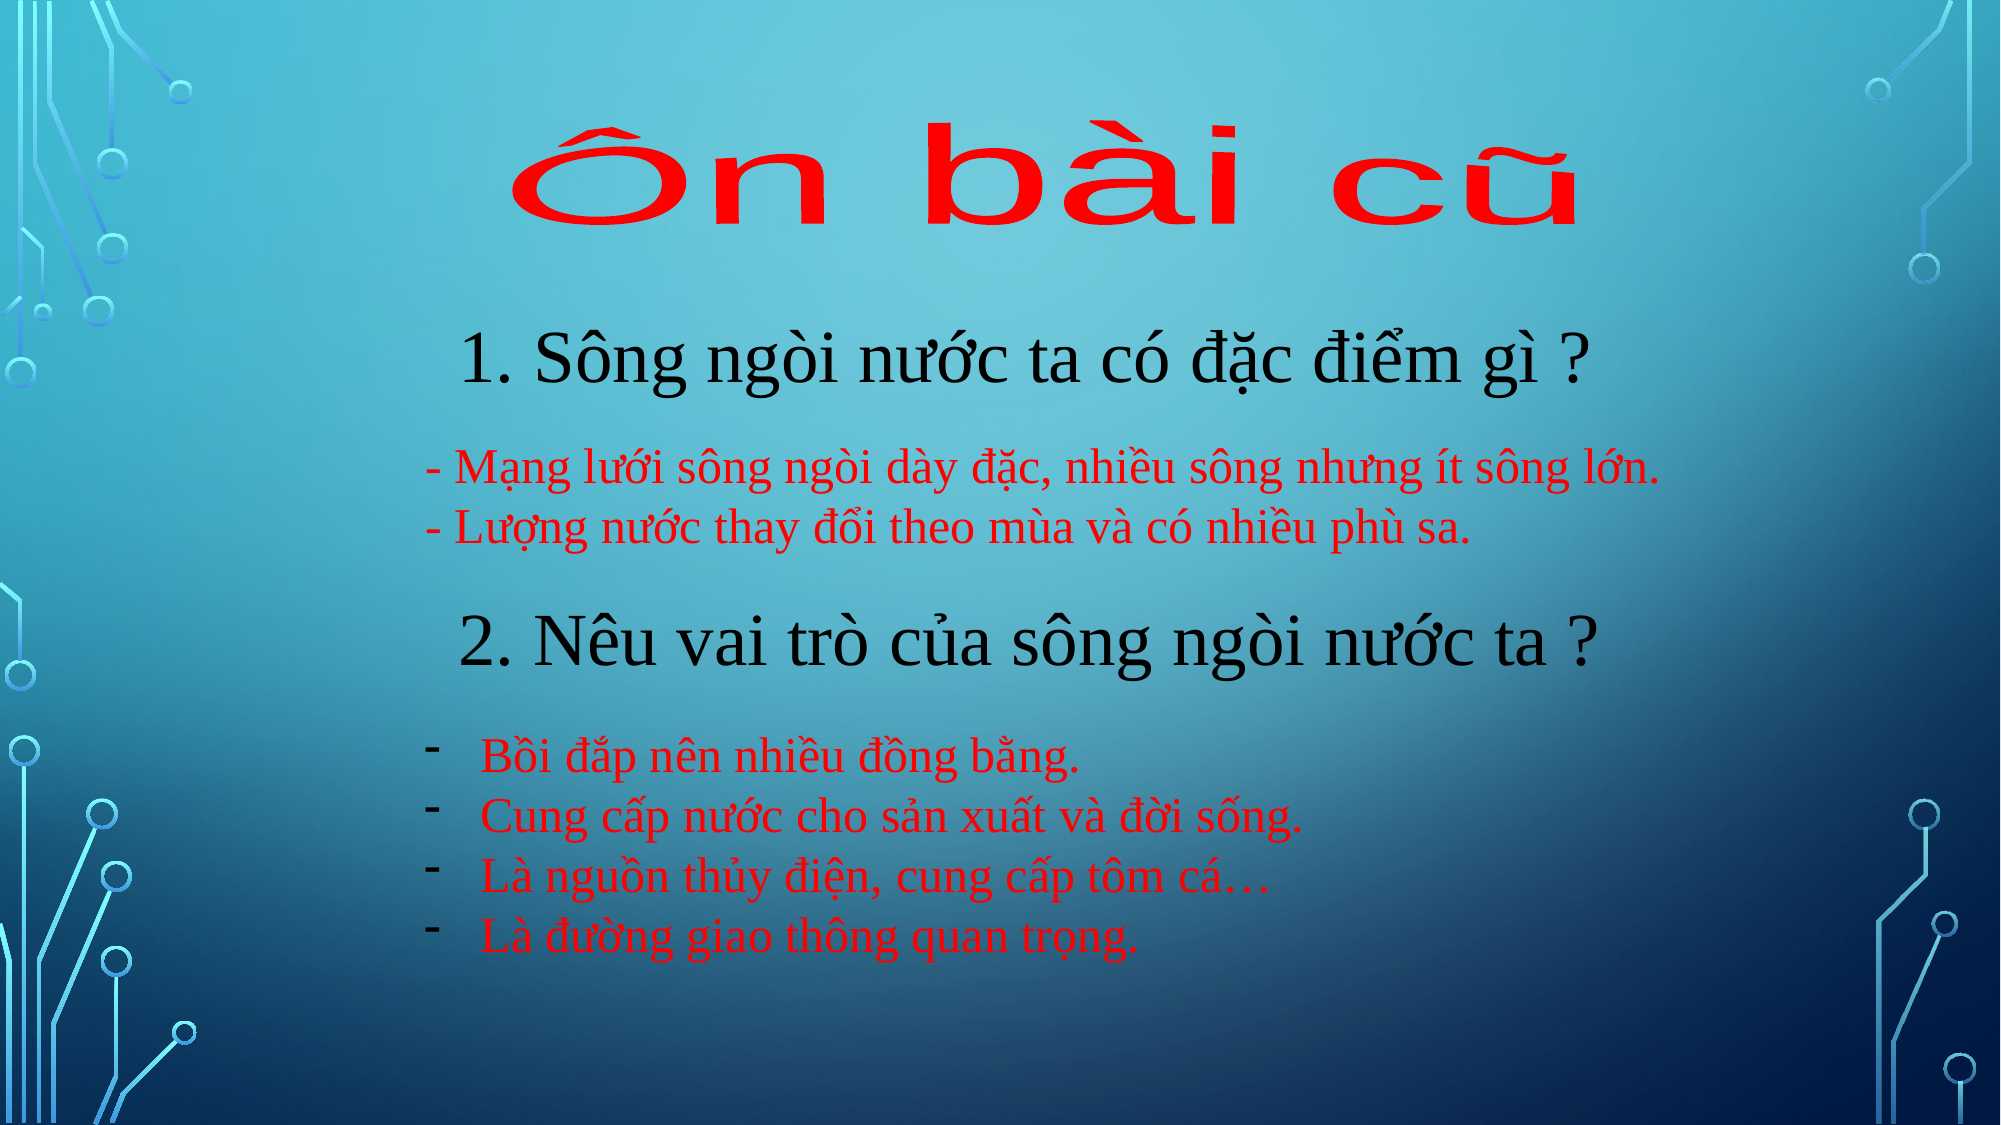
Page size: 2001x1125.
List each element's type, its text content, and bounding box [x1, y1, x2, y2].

text_box Bồi đắp nên nhiều đồng bằng. Cung cấp nước cho sản xuất và đời sống. Là nguồn thủy điện, cung cấp tôm cá… Là đường giao thông quan trọng. [409, 715, 1319, 1031]
text_box - Mạng lưới sông ngòi dày đặc, nhiều sông nhưng ít sông lớn. - Lượng nước thay đổi theo mùa và có nhiều phù sa. [410, 426, 1677, 561]
text_box 2. Nêu vai trò của sông ngòi nước ta ? [443, 582, 1616, 688]
text_box 1. Sông ngòi nước ta có đặc điểm gì ? [443, 299, 1607, 405]
